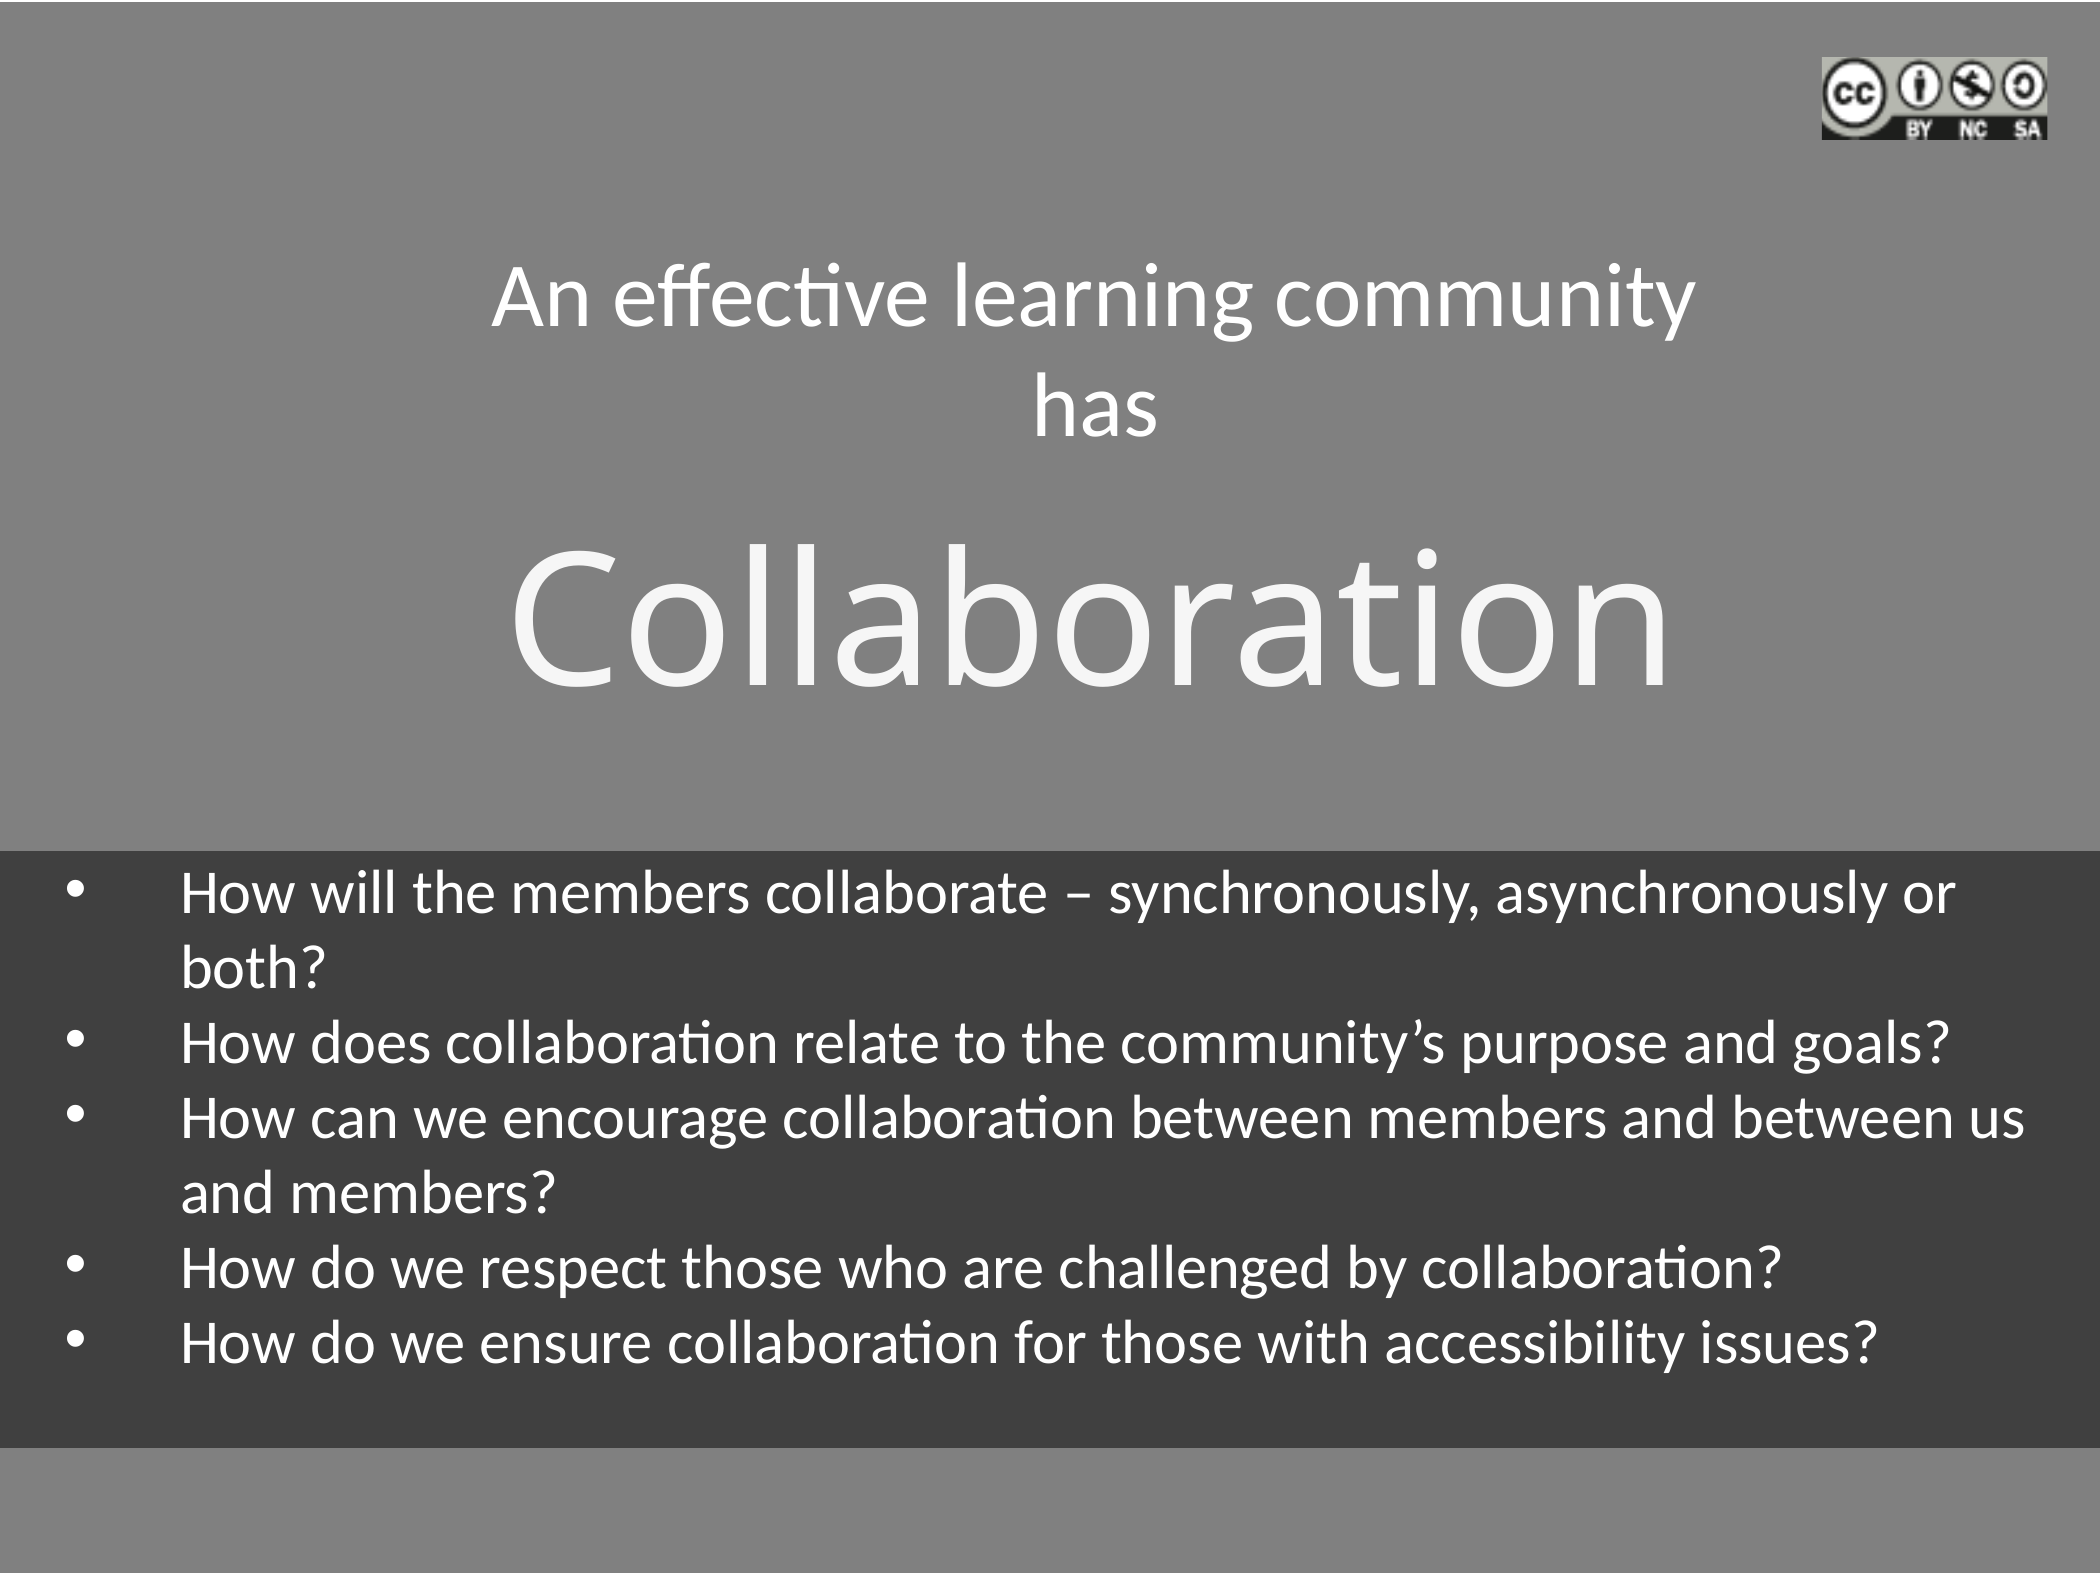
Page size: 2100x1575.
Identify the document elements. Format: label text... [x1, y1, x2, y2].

text_box How will the members collaborate – synchronously, asynchronously or both? How does collaboration relate to the community’s purpose and goals? How can we encourage collaboration between members and between us and members? How do we respect those who are challenged by collaboration? How do we ensure collaboration for those with accessibility issues? [0, 850, 2100, 1448]
text_box Collaboration [499, 499, 1714, 754]
text_box [0, 1, 2100, 850]
text_box [0, 1448, 2100, 1574]
text_box [1821, 57, 2048, 140]
text_box An effective learning community has [388, 216, 1802, 474]
